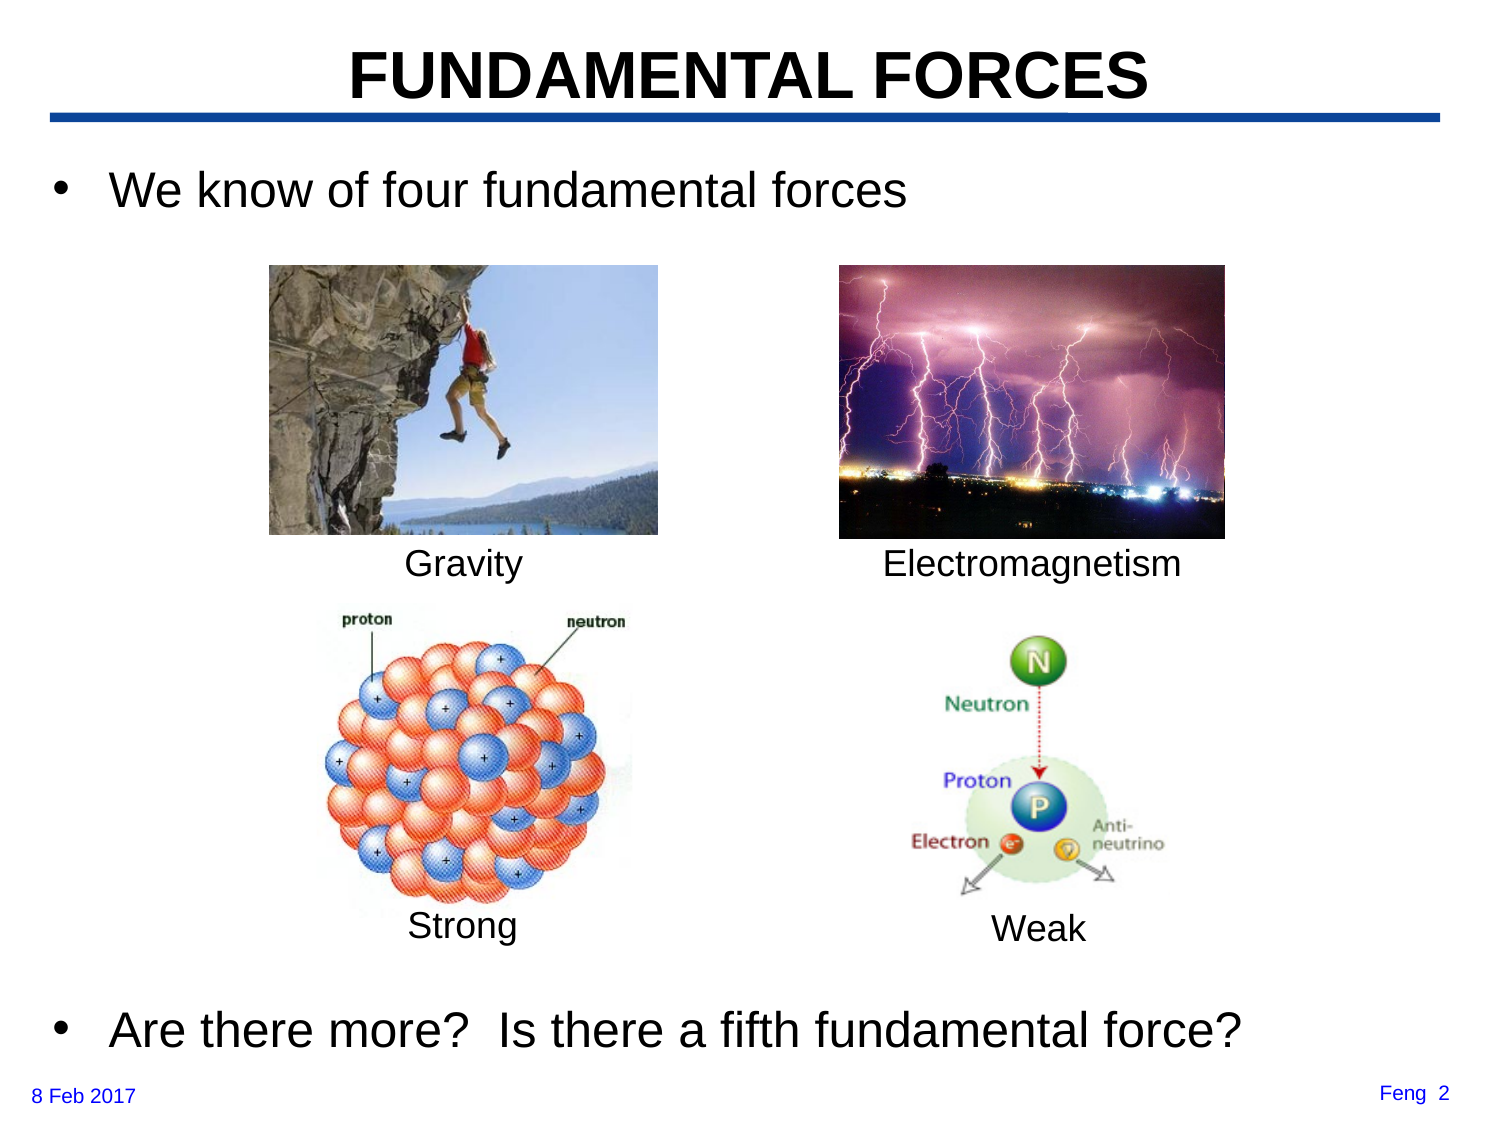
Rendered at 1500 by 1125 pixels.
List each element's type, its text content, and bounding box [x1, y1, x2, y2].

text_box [907, 629, 1171, 963]
text_box Gravity [389, 543, 538, 592]
text_box We know of four fundamental forces Are there more? Is there a fifth fundamental force? [37, 149, 1388, 1065]
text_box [316, 602, 633, 955]
text_box FUNDAMENTAL FORCES [112, 24, 1388, 146]
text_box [839, 265, 1226, 593]
picture [269, 265, 658, 535]
